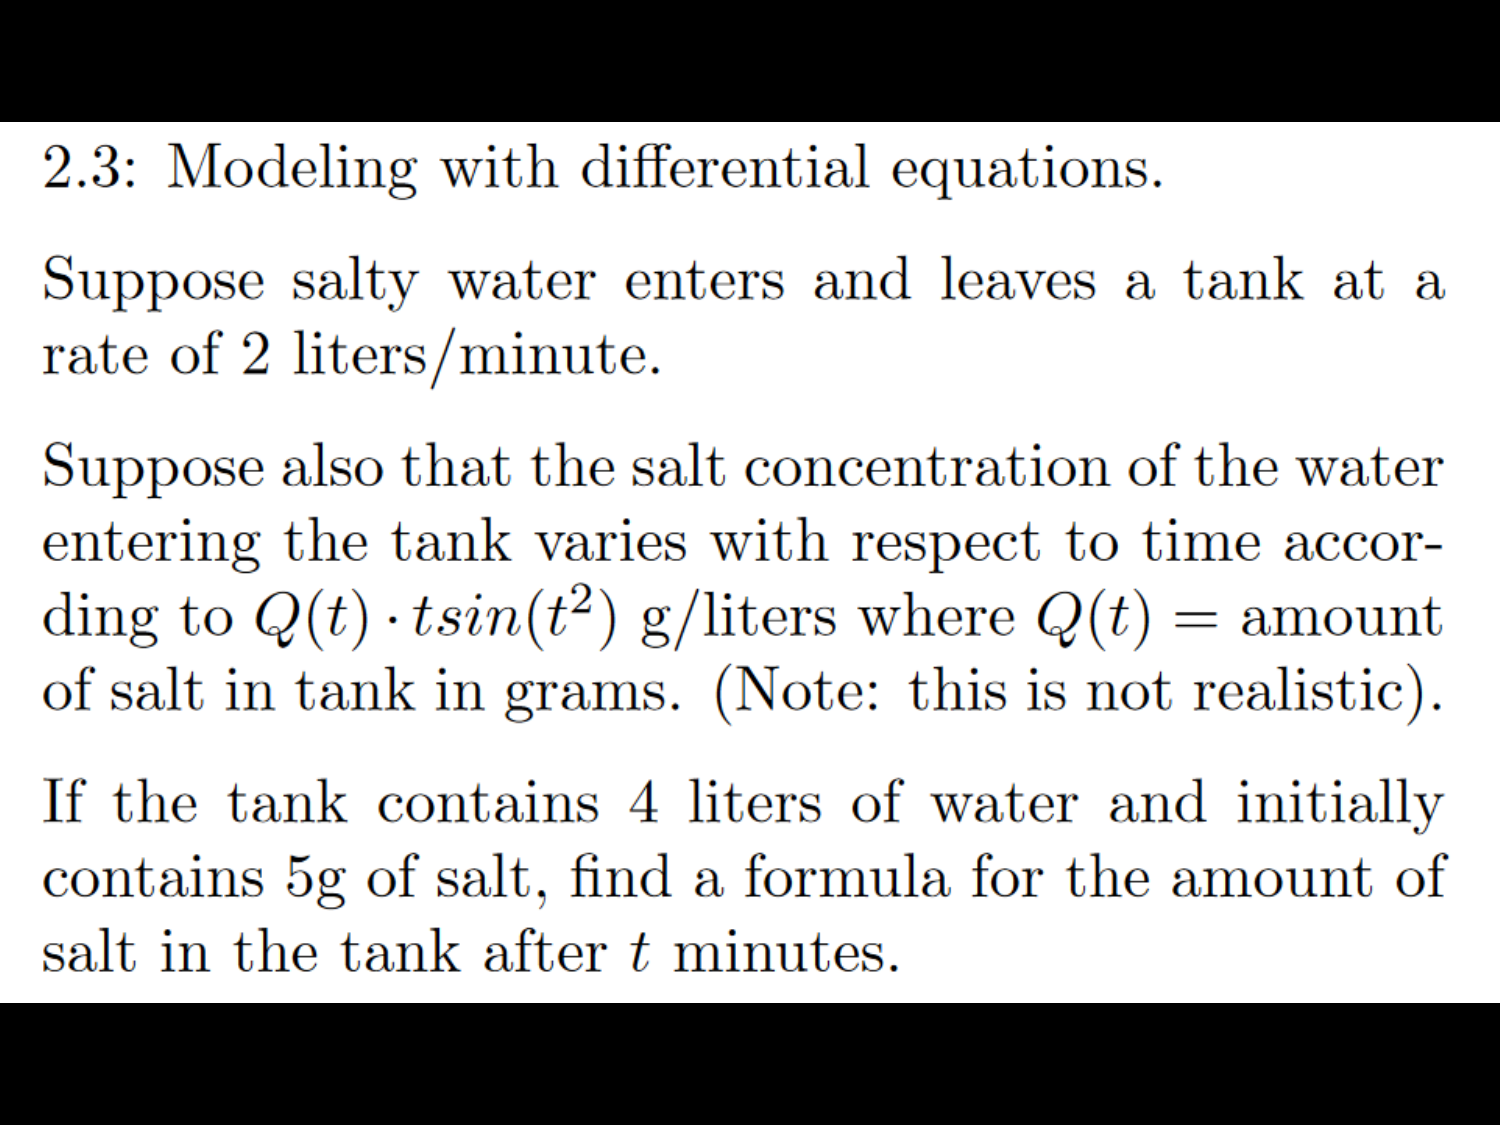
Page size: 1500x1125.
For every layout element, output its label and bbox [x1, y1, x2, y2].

picture [0, 122, 1500, 1003]
